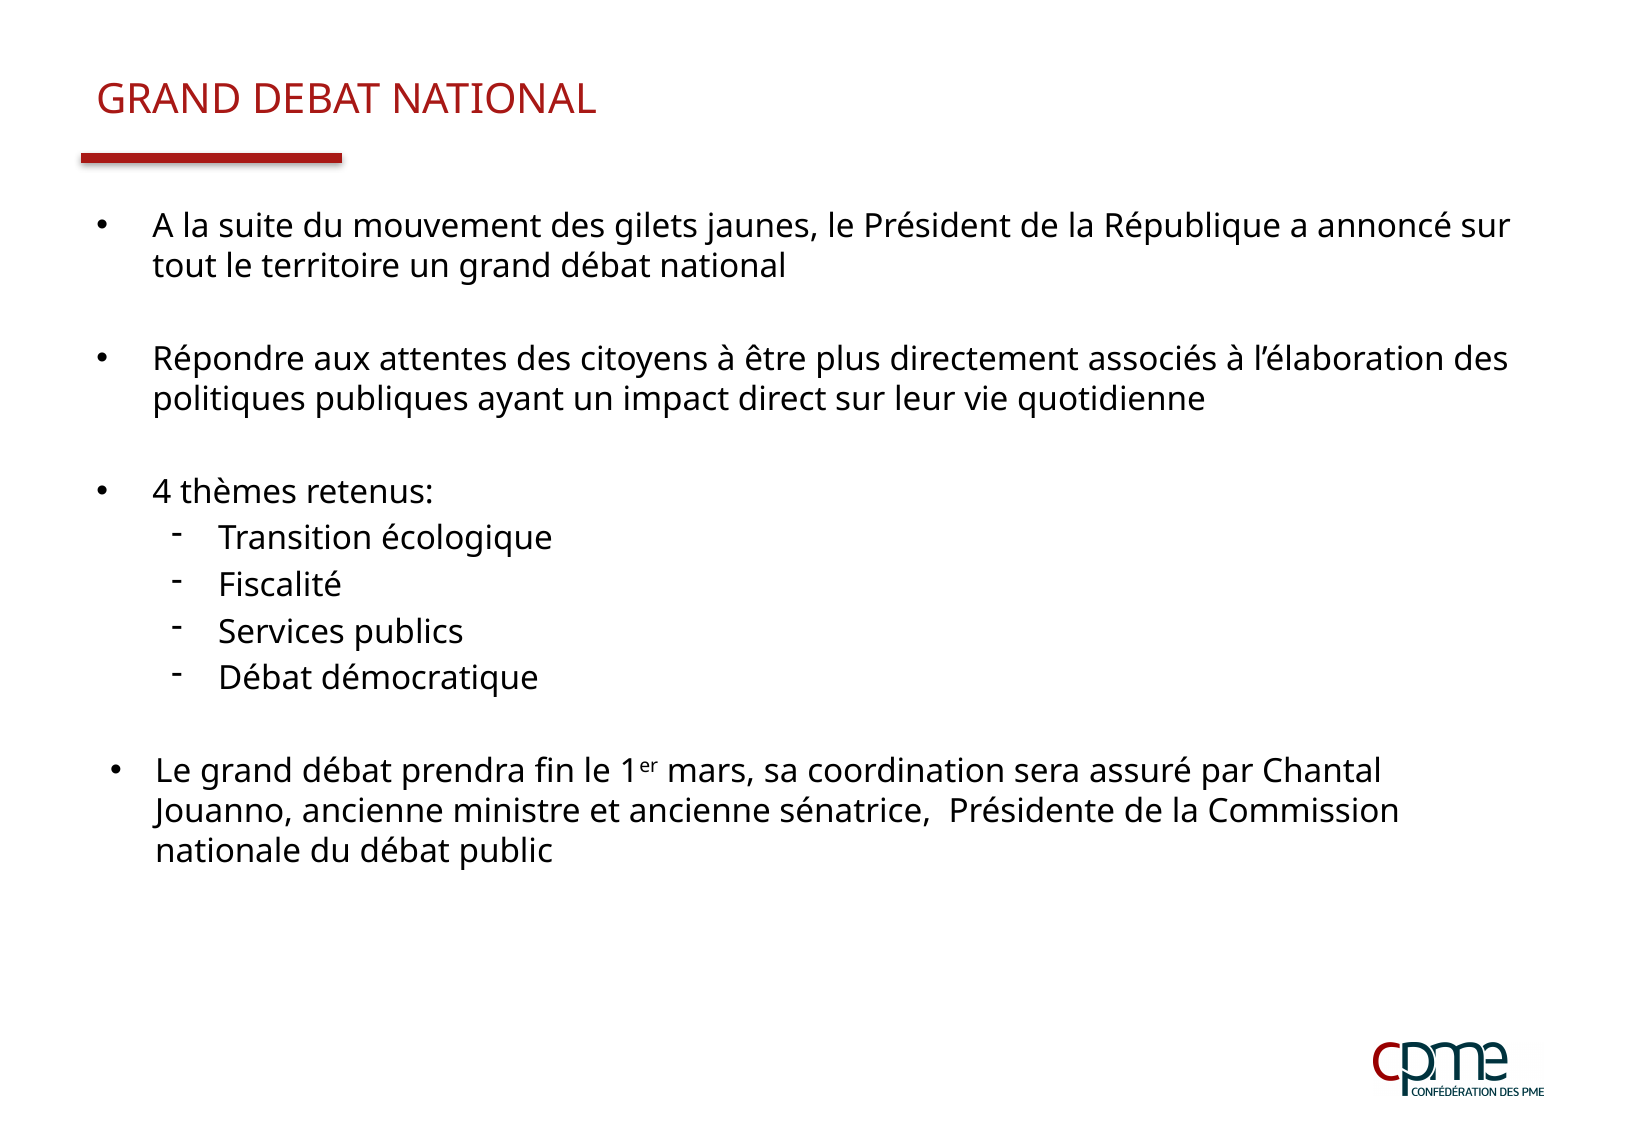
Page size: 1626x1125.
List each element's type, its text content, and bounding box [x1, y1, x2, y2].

list A la suite du mouvement des gilets jaunes, le Président de la République a annoncé sur tout le territoire un grand débat national Répondre aux attentes des citoyens à être plus directement associés à l’élaboration des politiques publiques ayant un impact direct sur leur vie quotidienne 4 thèmes retenus: Transition écologique Fiscalité Services publics Débat démocratique Le grand débat prendra fin le 1er mars, sa coordination sera assuré par Chantal Jouanno, ancienne ministre et ancienne sénatrice, Présidente de la Commission nationale du débat public [81, 196, 1544, 976]
title GRAND DEBAT NATIONAL [81, 39, 1544, 153]
picture [1373, 1042, 1544, 1096]
